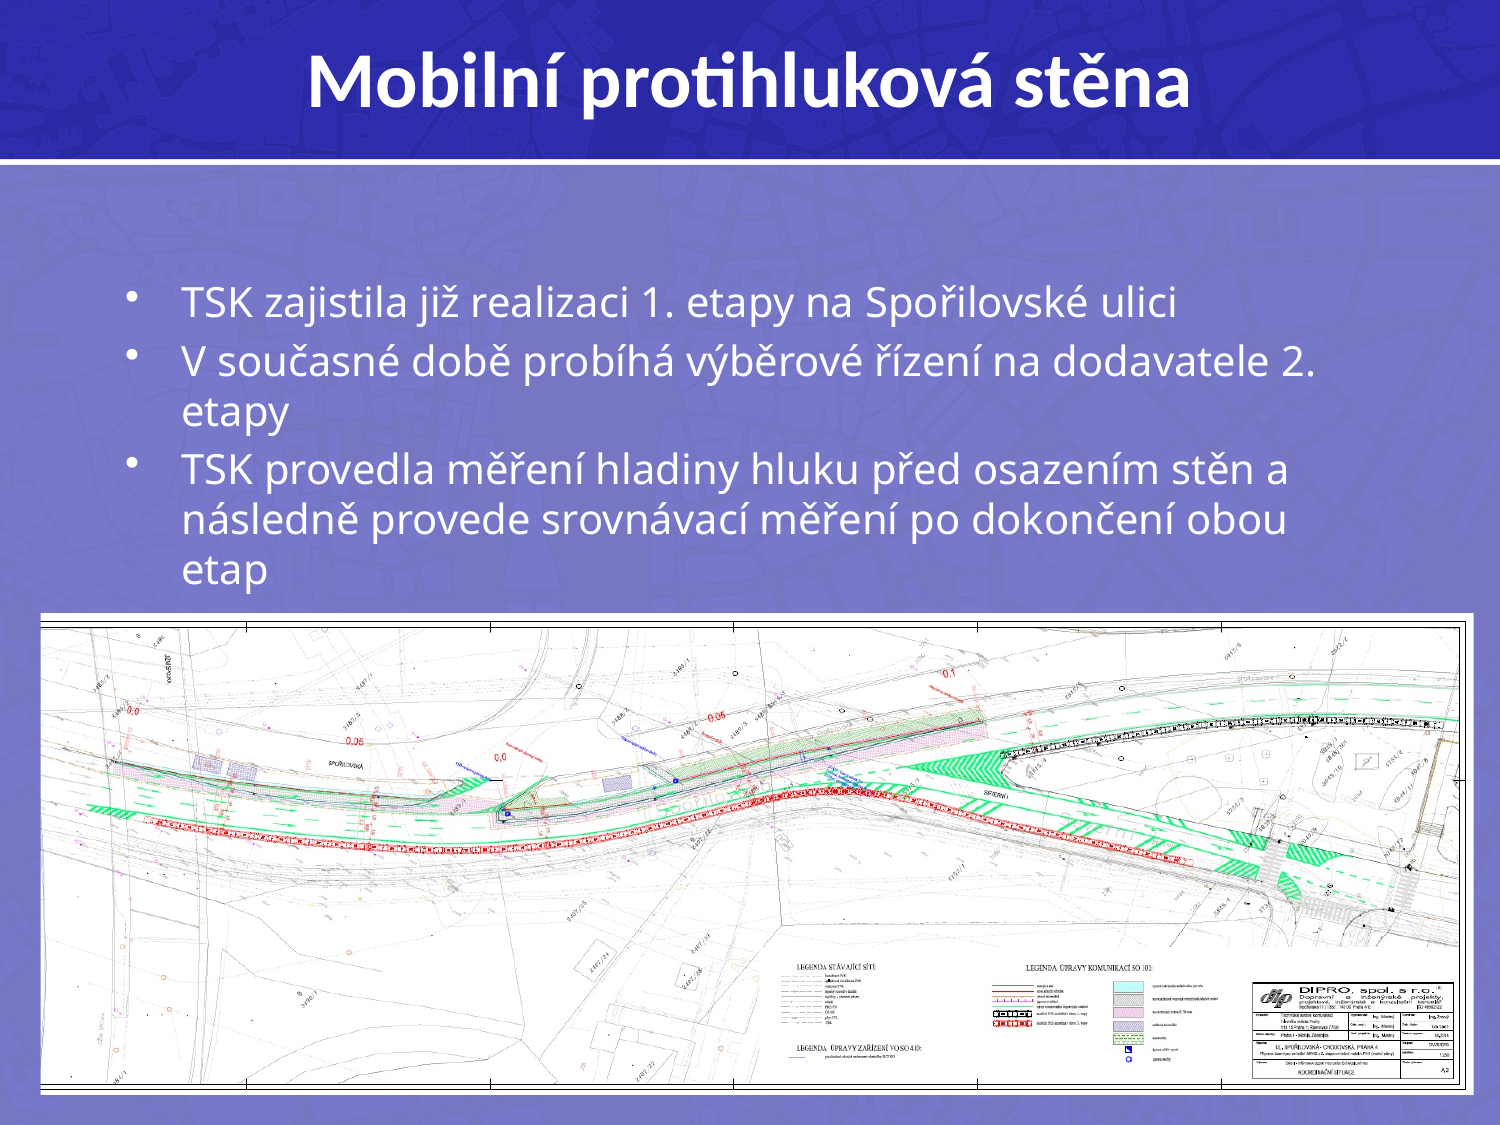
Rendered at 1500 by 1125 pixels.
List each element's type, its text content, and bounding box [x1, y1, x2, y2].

list TSK zajistila již realizaci 1. etapy na Spořilovské ulici V současné době probíhá výběrové řízení na dodavatele 2. etapy TSK provedla měření hladiny hluku před osazením stěn a následně provede srovnávací měření po dokončení obou etap [110, 268, 1386, 611]
title Mobilní protihluková stěna [112, 0, 1388, 153]
picture [0, 0, 1500, 1125]
